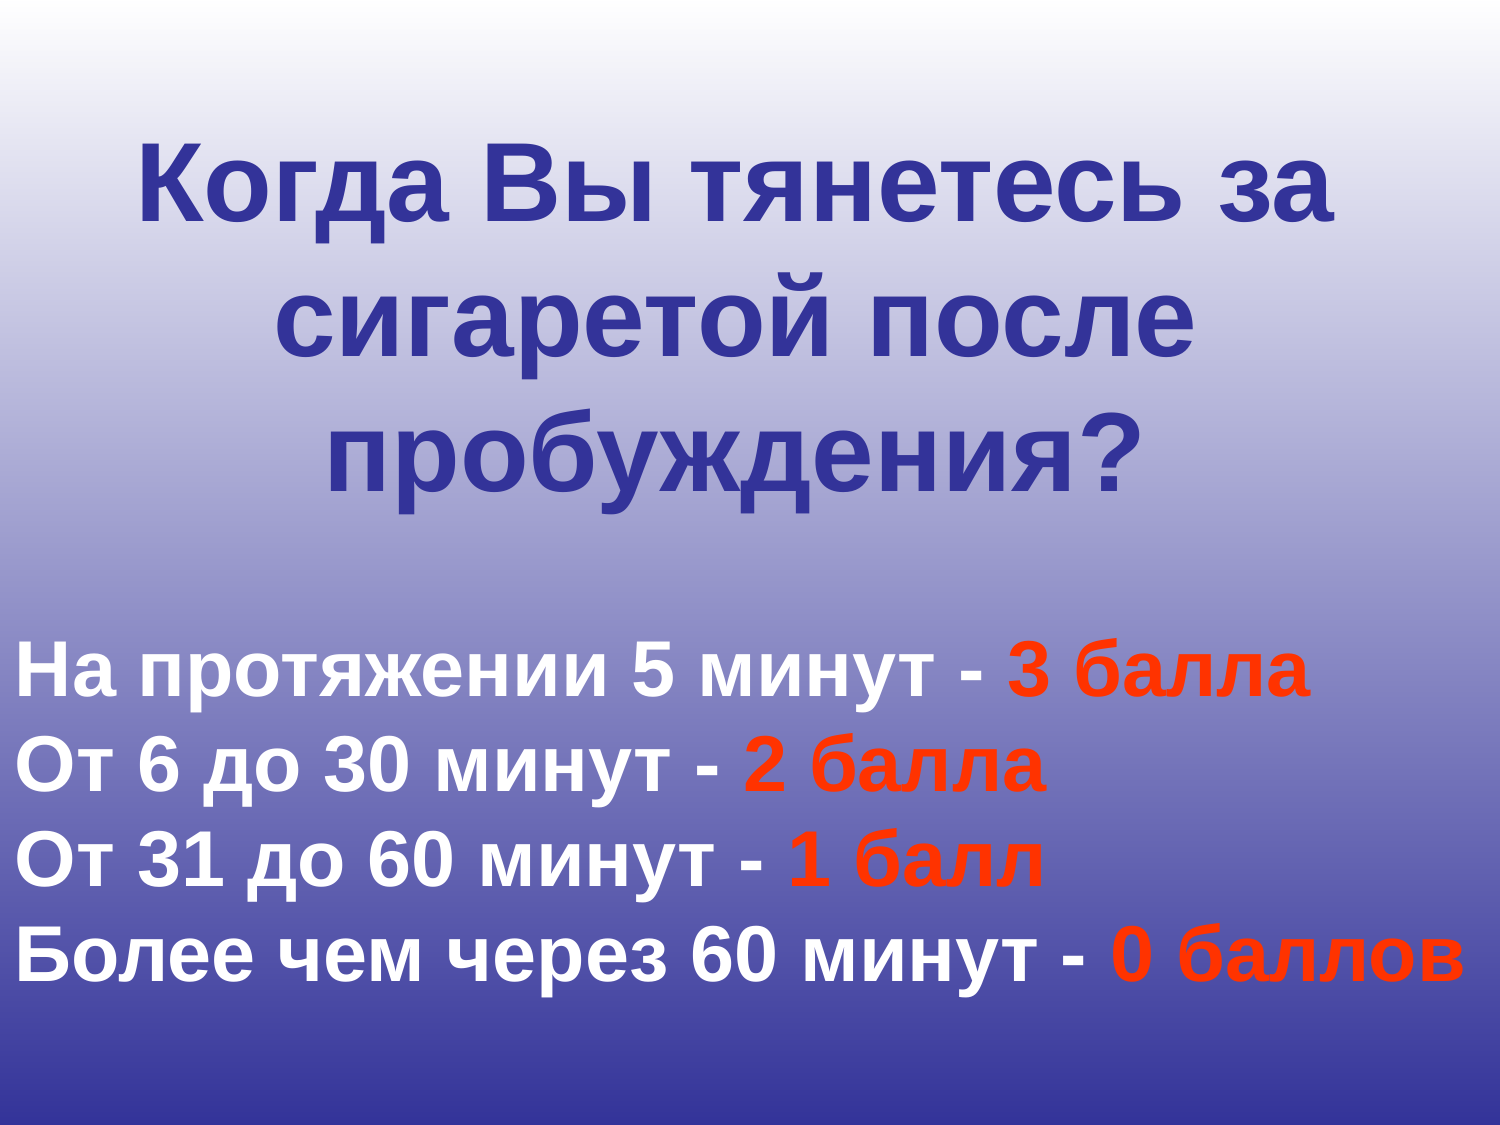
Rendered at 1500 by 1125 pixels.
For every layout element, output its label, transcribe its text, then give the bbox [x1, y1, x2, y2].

text_box На протяжении 5 минут - 3 балла От 6 до 30 минут - 2 балла От 31 до 60 минут - 1 балл Более чем через 60 минут - 0 баллов [0, 609, 1500, 1005]
text_box Когда Вы тянетесь за сигаретой после пробуждения? [0, 101, 1471, 522]
